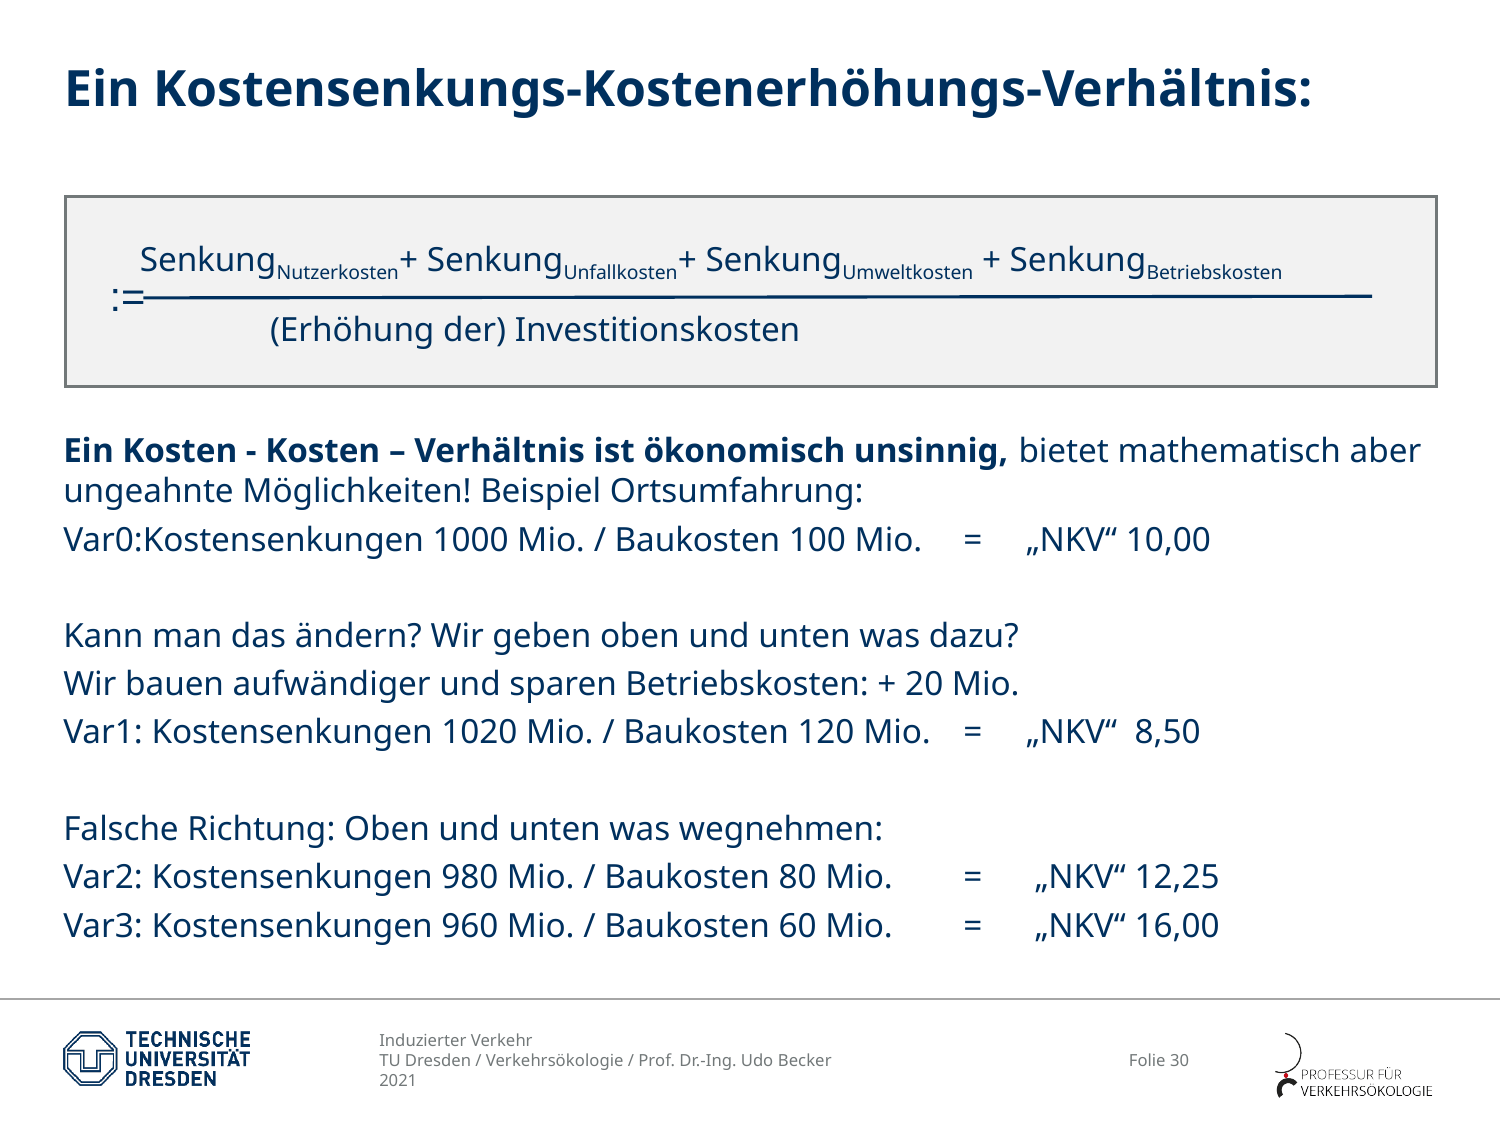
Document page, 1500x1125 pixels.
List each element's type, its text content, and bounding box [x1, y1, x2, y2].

picture [63, 1031, 250, 1086]
list Ein Kosten - Kosten – Verhältnis ist ökonomisch unsinnig, bietet mathematisch aber ungeahnte Möglichkeiten! Beispiel Ortsumfahrung: Var0:Kostensenkungen 1000 Mio. / Baukosten 100 Mio. = „NKV“ 10,00 Kann man das ändern? Wir geben oben und unten was dazu? Wir bauen aufwändiger und sparen Betriebskosten: + 20 Mio. Var1: Kostensenkungen 1020 Mio. / Baukosten 120 Mio. = „NKV“ 8,50 Falsche Richtung: Oben und unten was wegnehmen: Var2: Kostensenkungen 980 Mio. / Baukosten 80 Mio. = „NKV“ 12,25 Var3: Kostensenkungen 960 Mio. / Baukosten 60 Mio. = „NKV“ 16,00 [63, 429, 1437, 941]
picture [1261, 1032, 1433, 1102]
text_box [65, 196, 1437, 395]
title Ein Kostensenkungs-Kostenerhöhungs-Verhältnis: [64, 56, 1437, 127]
